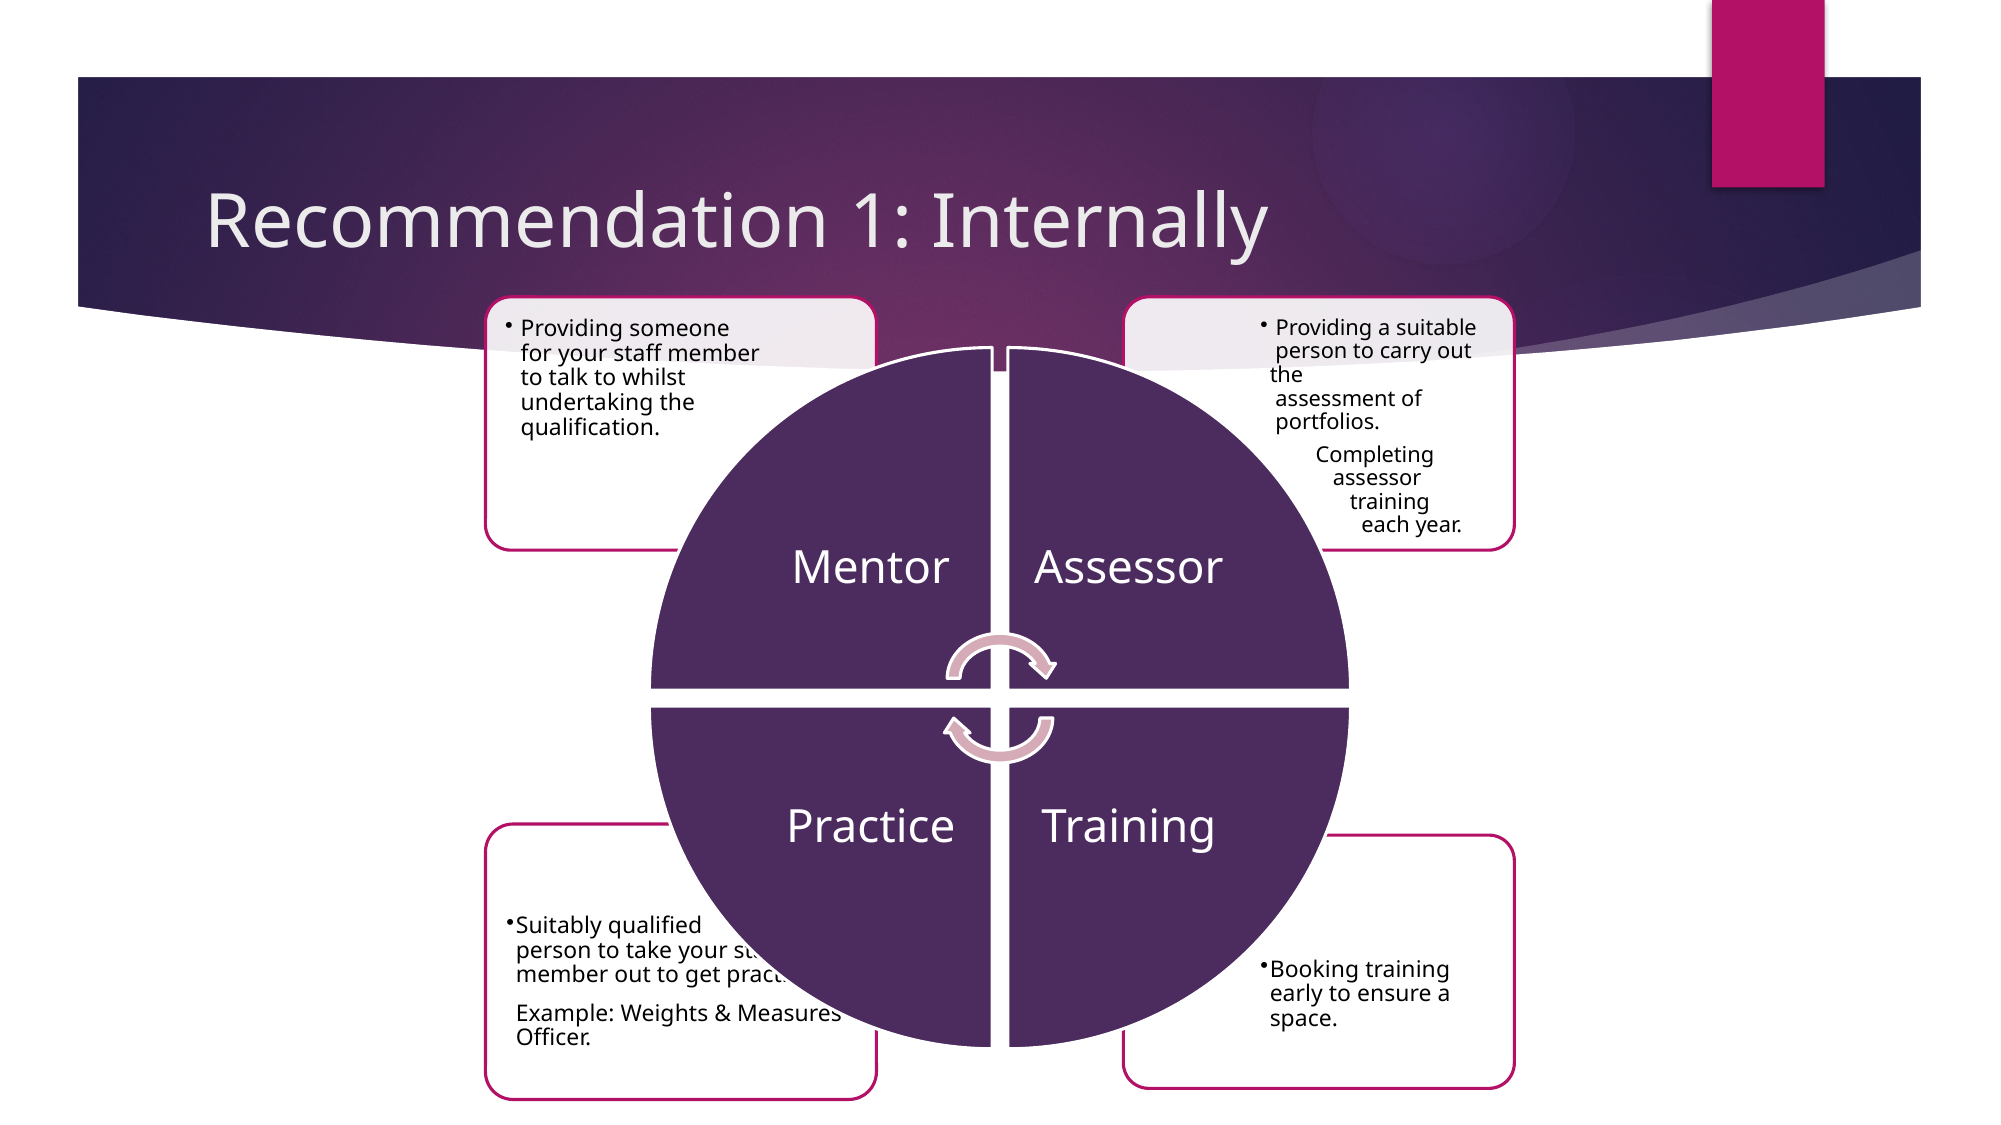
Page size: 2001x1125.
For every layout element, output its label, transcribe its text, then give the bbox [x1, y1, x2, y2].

title Recommendation 1: Internally [189, 159, 1627, 276]
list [137, 299, 1863, 1098]
